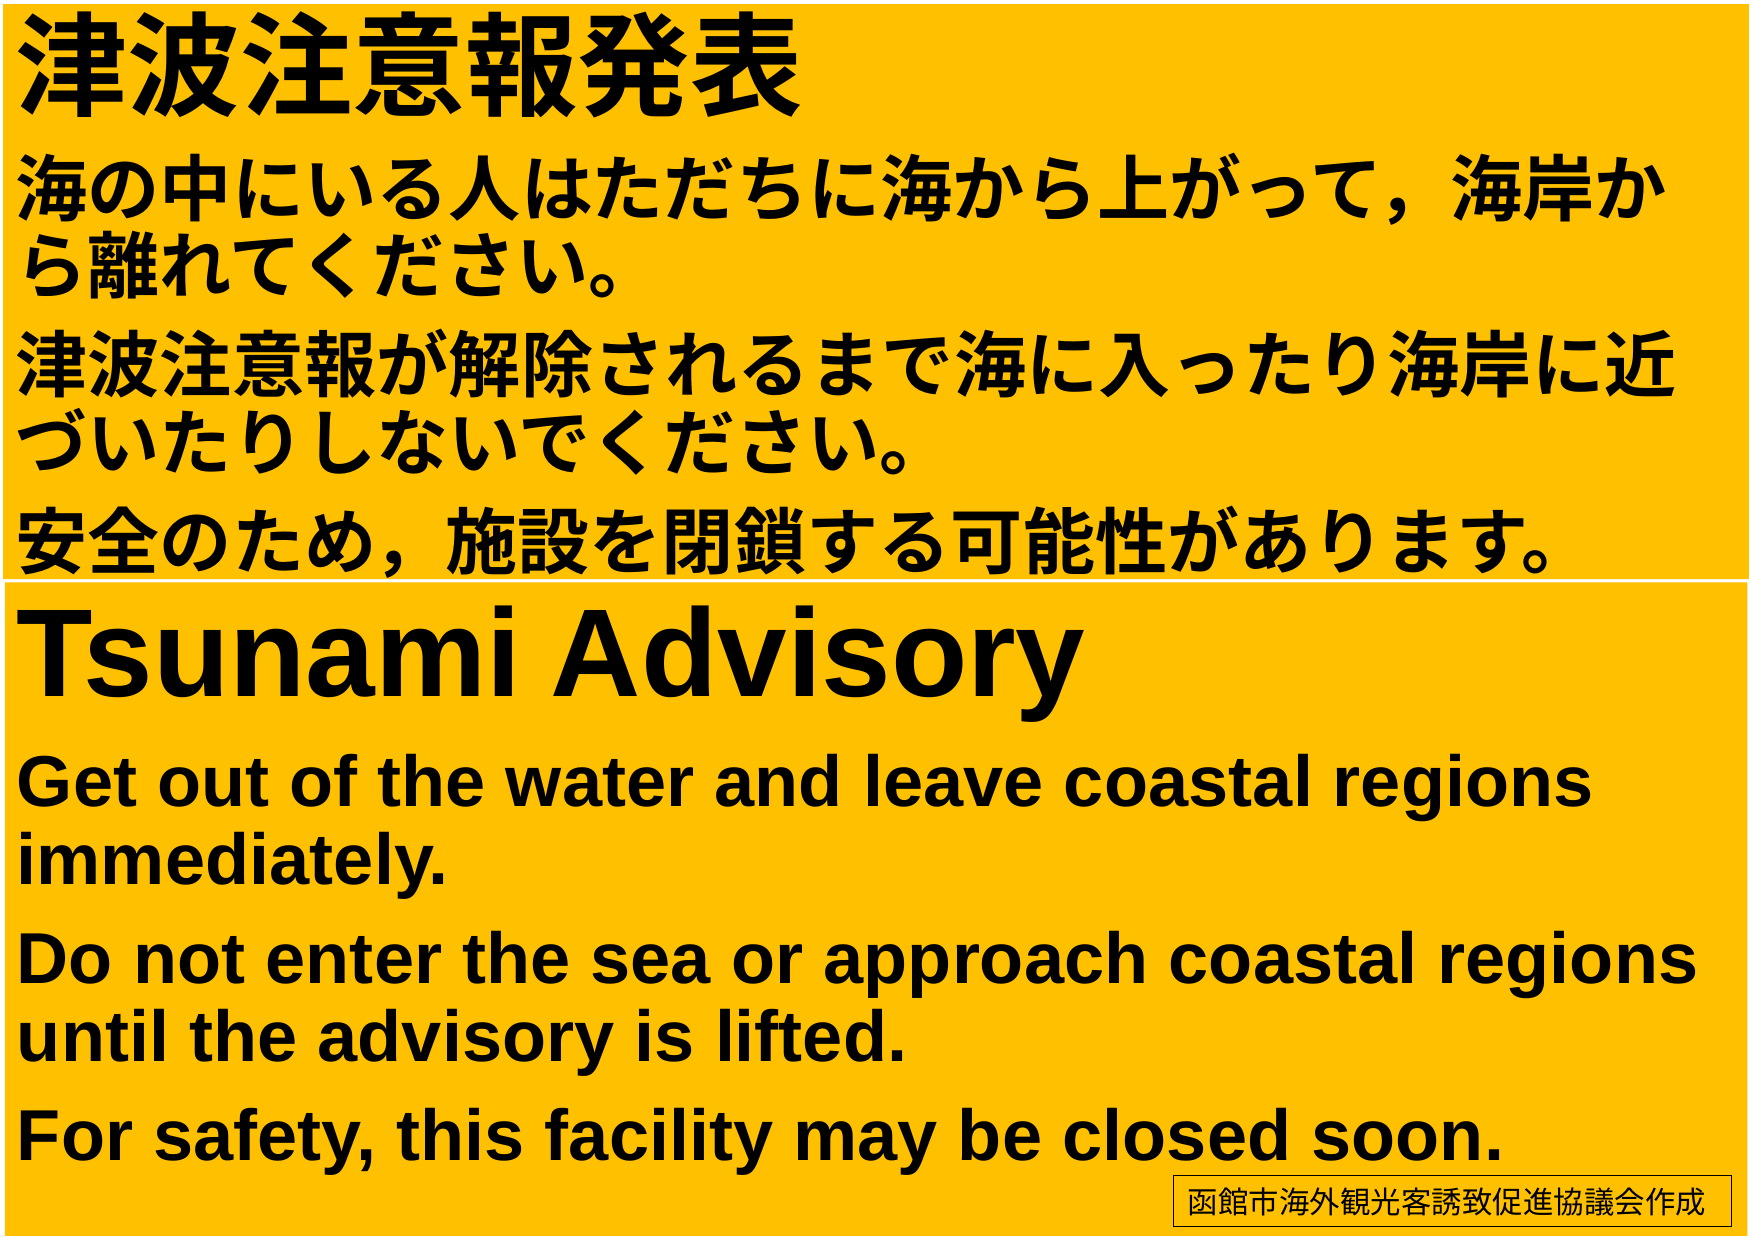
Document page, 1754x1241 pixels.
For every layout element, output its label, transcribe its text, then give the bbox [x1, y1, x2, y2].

text_box 函館市海外観光客誘致促進協議会作成 [1173, 1175, 1732, 1227]
text_box 津波注意報発表 海の中にいる人はただちに海から上がって，海岸から離れてください。 津波注意報が解除されるまで海に入ったり海岸に近づいたりしないでください。 安全のため，施設を閉鎖する可能性があります。 [3, 4, 1749, 580]
text_box Tsunami Advisory Get out of the water and leave coastal regions immediately. Do not enter the sea or approach coastal regions until the advisory is lifted. For safety, this facility may be closed soon. [4, 582, 1748, 1236]
